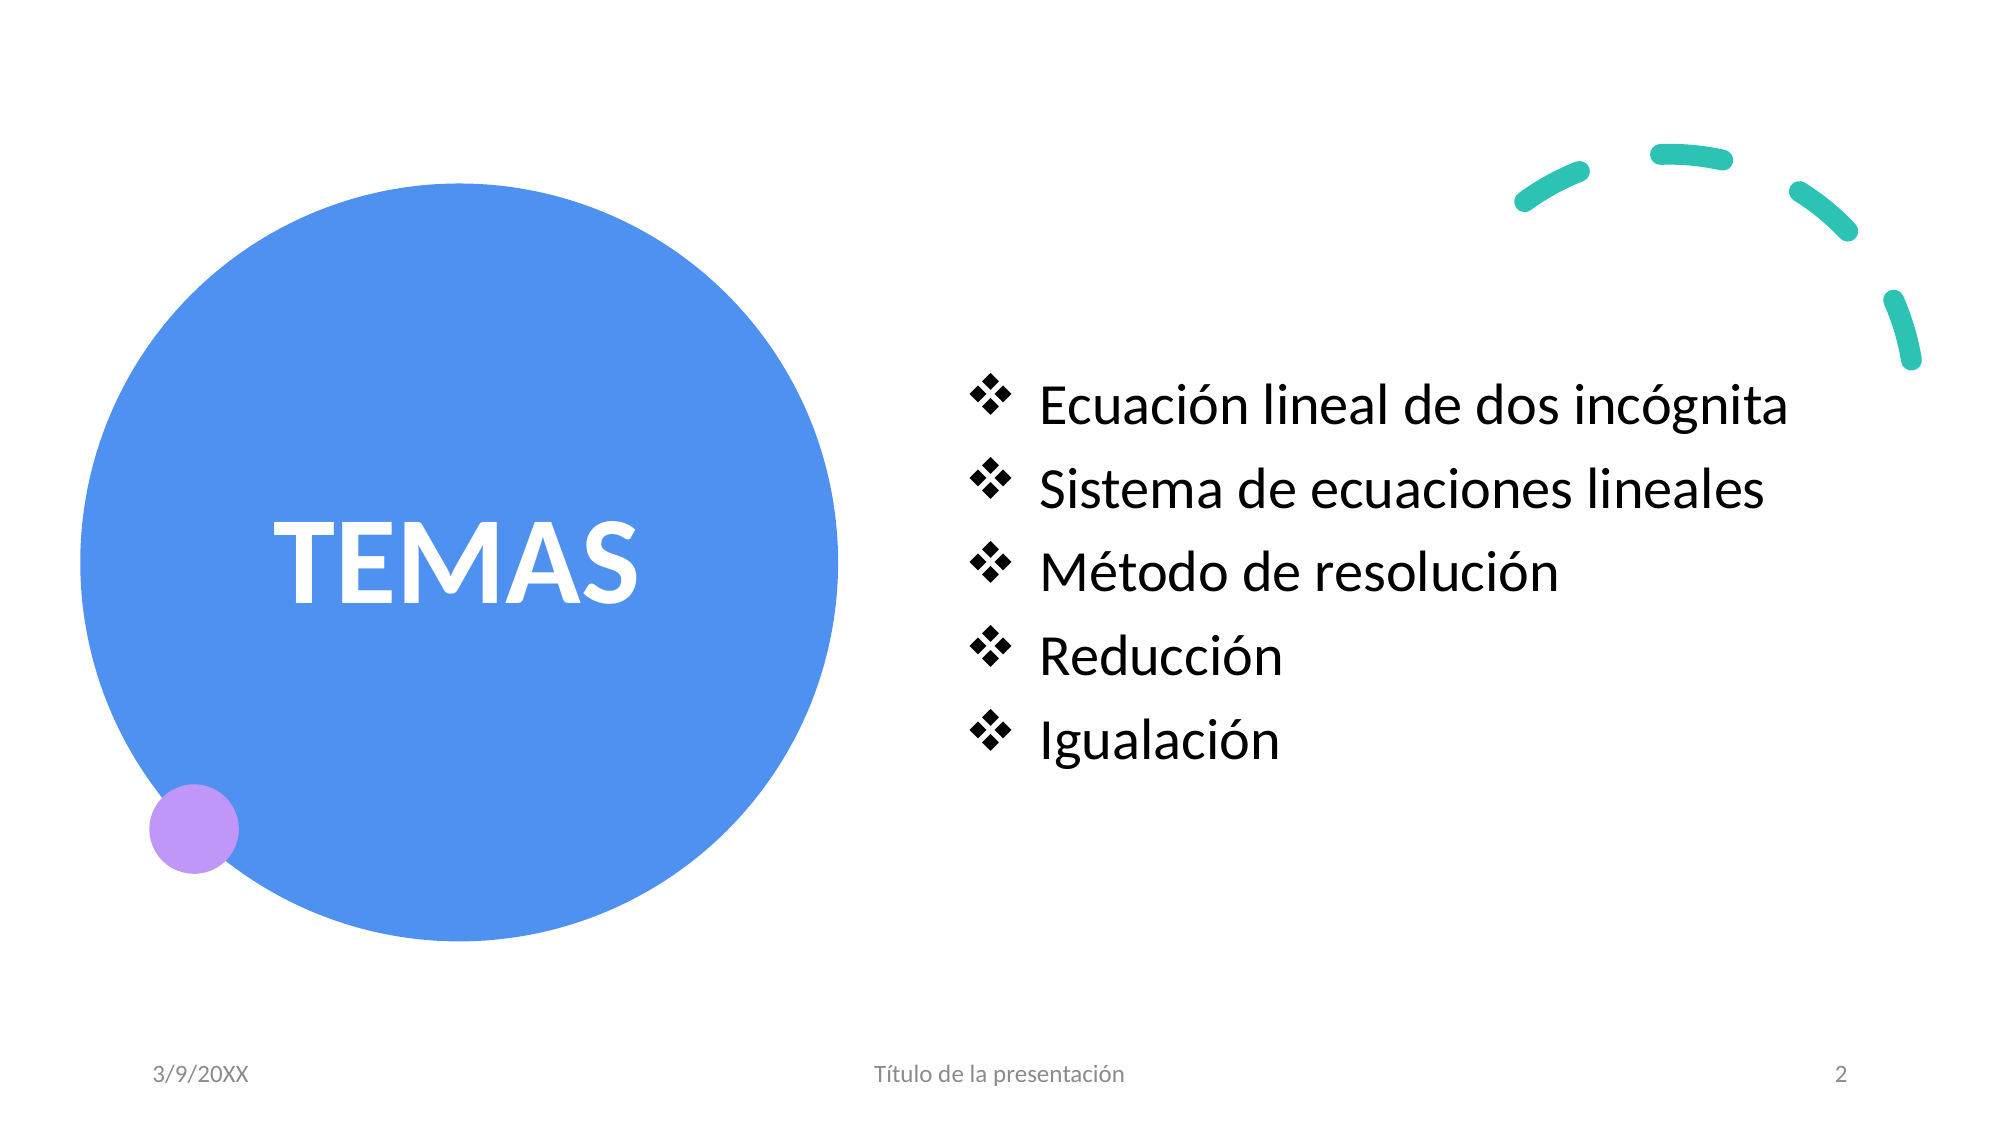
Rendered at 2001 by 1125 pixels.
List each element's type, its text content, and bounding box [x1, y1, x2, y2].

footer Título de la presentación [662, 1042, 1338, 1103]
slide_number 2 [1412, 1042, 1863, 1103]
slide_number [137, 1042, 588, 1103]
list Ecuación lineal de dos incógnita Sistema de ecuaciones lineales Método de resolución Reducción Igualación [949, 250, 2000, 896]
title TEMAS [191, 229, 723, 897]
